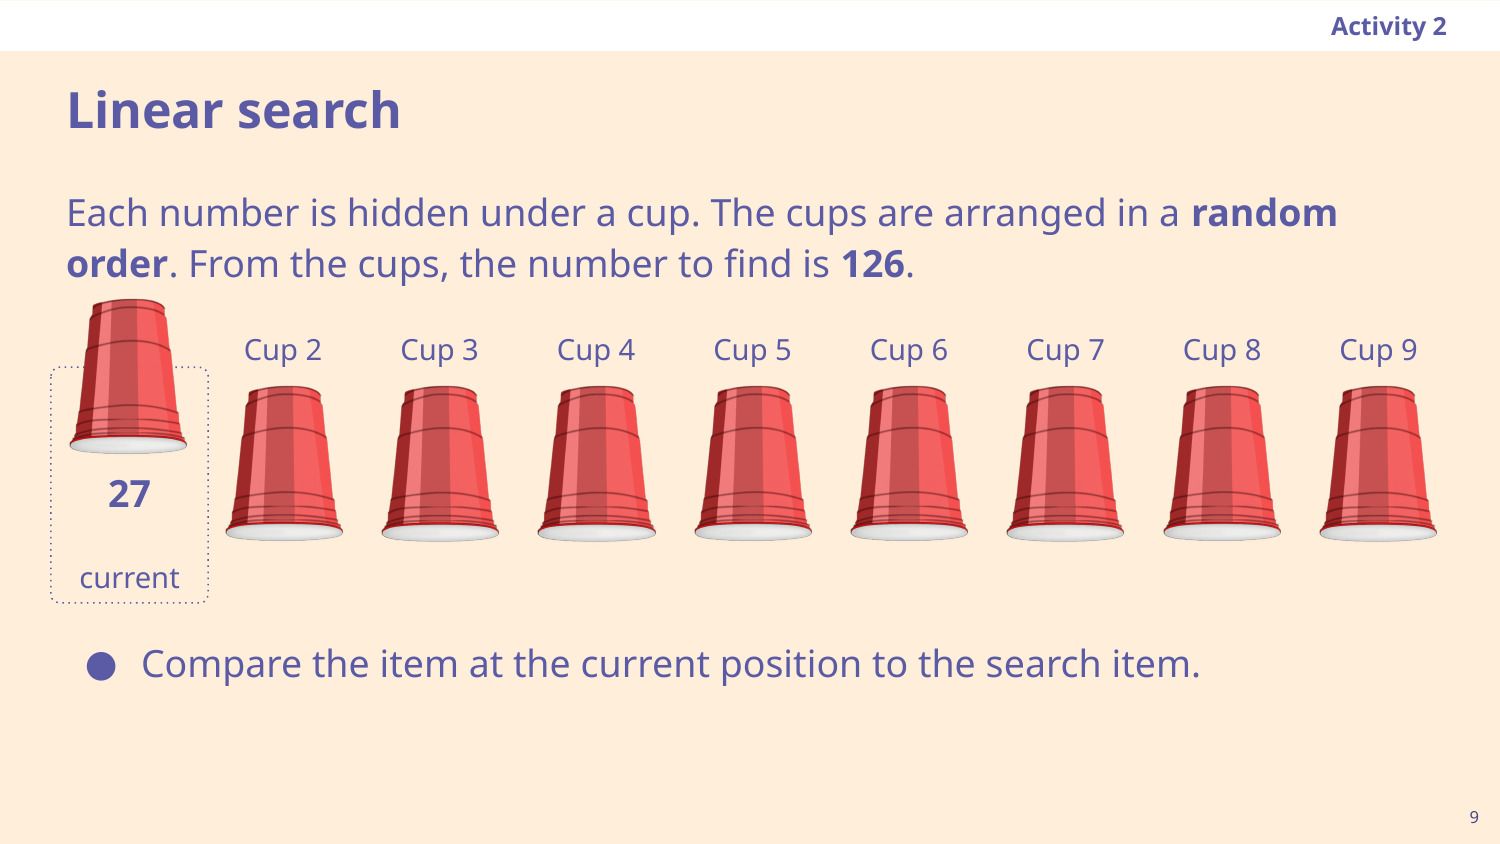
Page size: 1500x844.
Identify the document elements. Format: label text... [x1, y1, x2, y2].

title Linear search [51, 51, 1449, 167]
text_box Cup 6 [830, 314, 987, 377]
text_box Cup 5 [674, 314, 830, 377]
slide_number ‹#› [1448, 792, 1500, 844]
text_box Cup 2 [213, 314, 362, 377]
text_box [50, 500, 209, 604]
subtitle Activity 2 [862, 0, 1448, 52]
text_box Cup 9 [1300, 314, 1458, 378]
text_box Cup 4 [517, 314, 674, 377]
text_box Cup 3 [362, 314, 517, 377]
text_box Cup 7 [987, 314, 1143, 377]
picture [50, 291, 1459, 581]
list Compare the item at the current position to the search item. [51, 618, 1449, 831]
text_box Cup 8 [1143, 314, 1300, 377]
list Each number is hidden under a cup. The cups are arranged in a random order. From the cups, the number to find is 126. [51, 167, 1449, 292]
